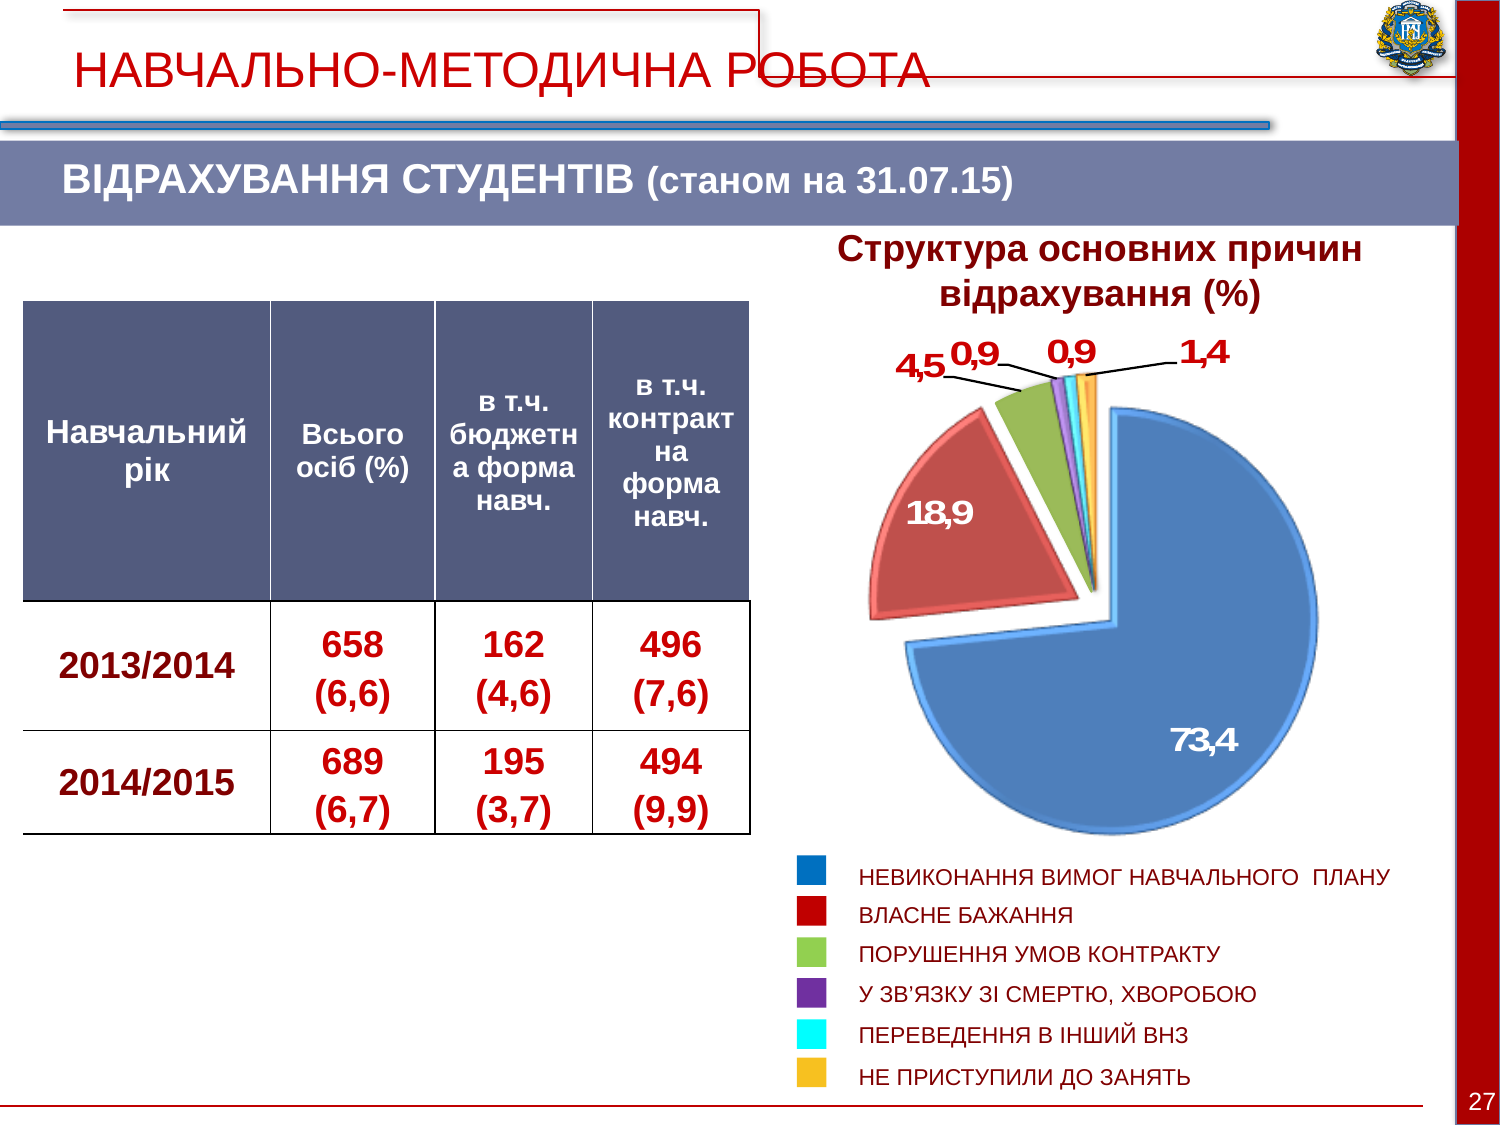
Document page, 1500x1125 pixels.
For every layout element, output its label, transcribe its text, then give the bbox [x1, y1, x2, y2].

table_cell 162 (4,6) [436, 602, 592, 730]
text_box [796, 896, 827, 926]
table_cell 2013/2014 [23, 602, 270, 730]
table_header в т.ч. контрактна форма навч. [593, 301, 749, 600]
table_cell 2014/2015 [23, 731, 270, 833]
text_box [796, 1057, 827, 1088]
text_box [796, 937, 827, 967]
table_cell 195 (3,7) [436, 731, 592, 833]
text_box [796, 855, 827, 885]
text_box НЕ ПРИСТУПИЛИ ДО ЗАНЯТЬ [843, 1054, 1454, 1097]
text_box [0, 137, 1462, 229]
text_box Структура основних причин відрахування (%) [734, 216, 1467, 322]
text_box [796, 978, 827, 1008]
table_header Навчальний рік [23, 301, 270, 600]
text_box ВЛАСНЕ БАЖАННЯ [843, 893, 1454, 931]
text_box [796, 1019, 827, 1049]
table_cell 496 (7,6) [593, 602, 749, 730]
table_cell 689 (6,7) [271, 731, 434, 833]
table_header в т.ч. бюджетна форма навч. [436, 301, 592, 600]
text_box ПОРУШЕННЯ УМОВ КОНТРАКТУ [843, 931, 1454, 972]
text_box ПЕРЕВЕДЕННЯ В ІНШИЙ ВНЗ [843, 1013, 1454, 1054]
table_cell 494 (9,9) [593, 731, 749, 833]
text_box НАВЧАЛЬНО-МЕТОДИЧНА РОБОТА [58, 29, 1289, 105]
table_cell 658 (6,6) [271, 602, 434, 730]
text_box НЕВИКОНАННЯ ВИМОГ НАВЧАЛЬНОГО ПЛАНУ [843, 855, 1454, 893]
table_header Всього осіб (%) [271, 301, 434, 600]
text_box ВІДРАХУВАННЯ СТУДЕНТІВ (станом на 31.07.15) [44, 138, 1462, 214]
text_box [796, 315, 1377, 847]
slide_number 27 [1435, 1068, 1500, 1125]
text_box У ЗВ’ЯЗКУ ЗІ СМЕРТЮ, ХВОРОБОЮ [843, 972, 1454, 1013]
